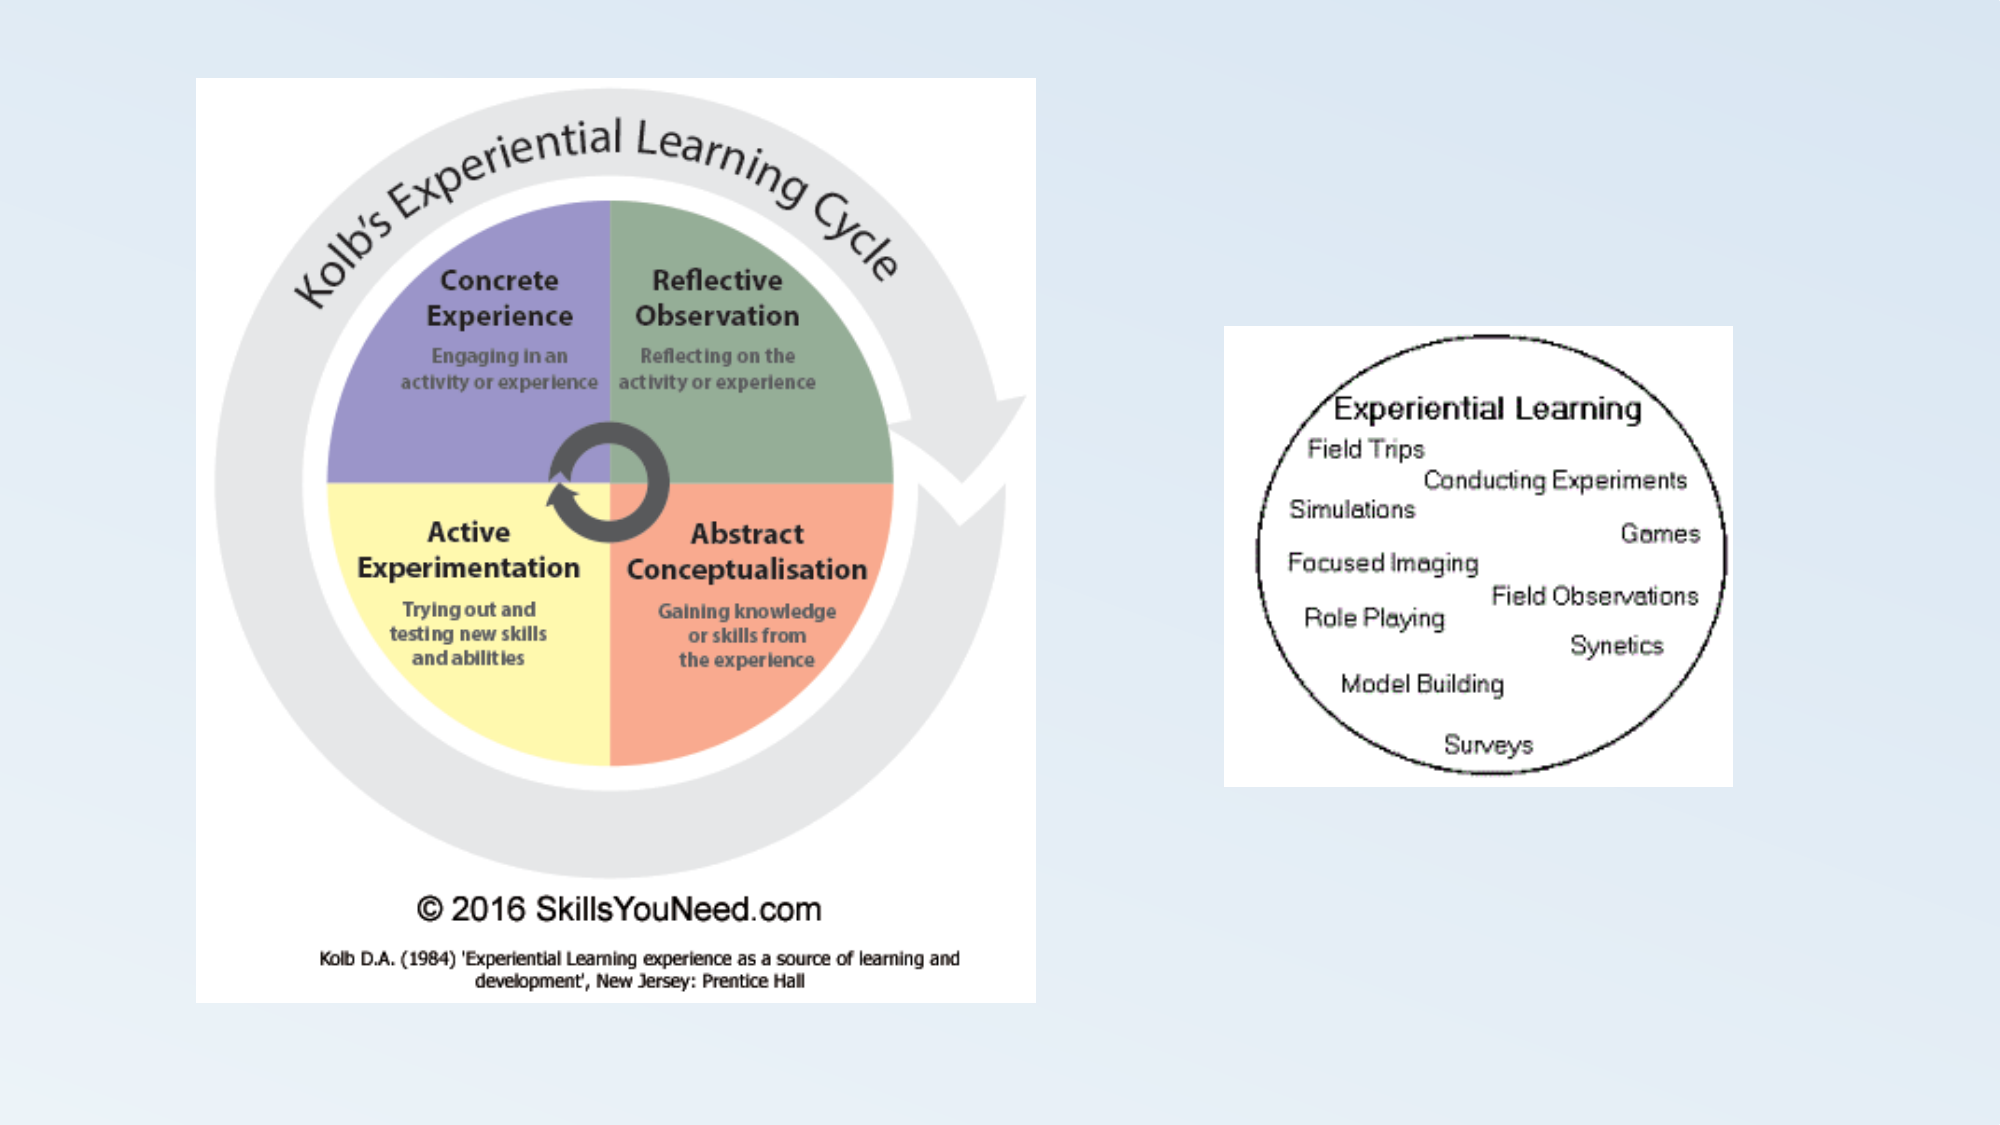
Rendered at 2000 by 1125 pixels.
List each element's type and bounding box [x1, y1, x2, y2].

picture [196, 78, 1036, 1003]
picture [1224, 326, 1733, 787]
